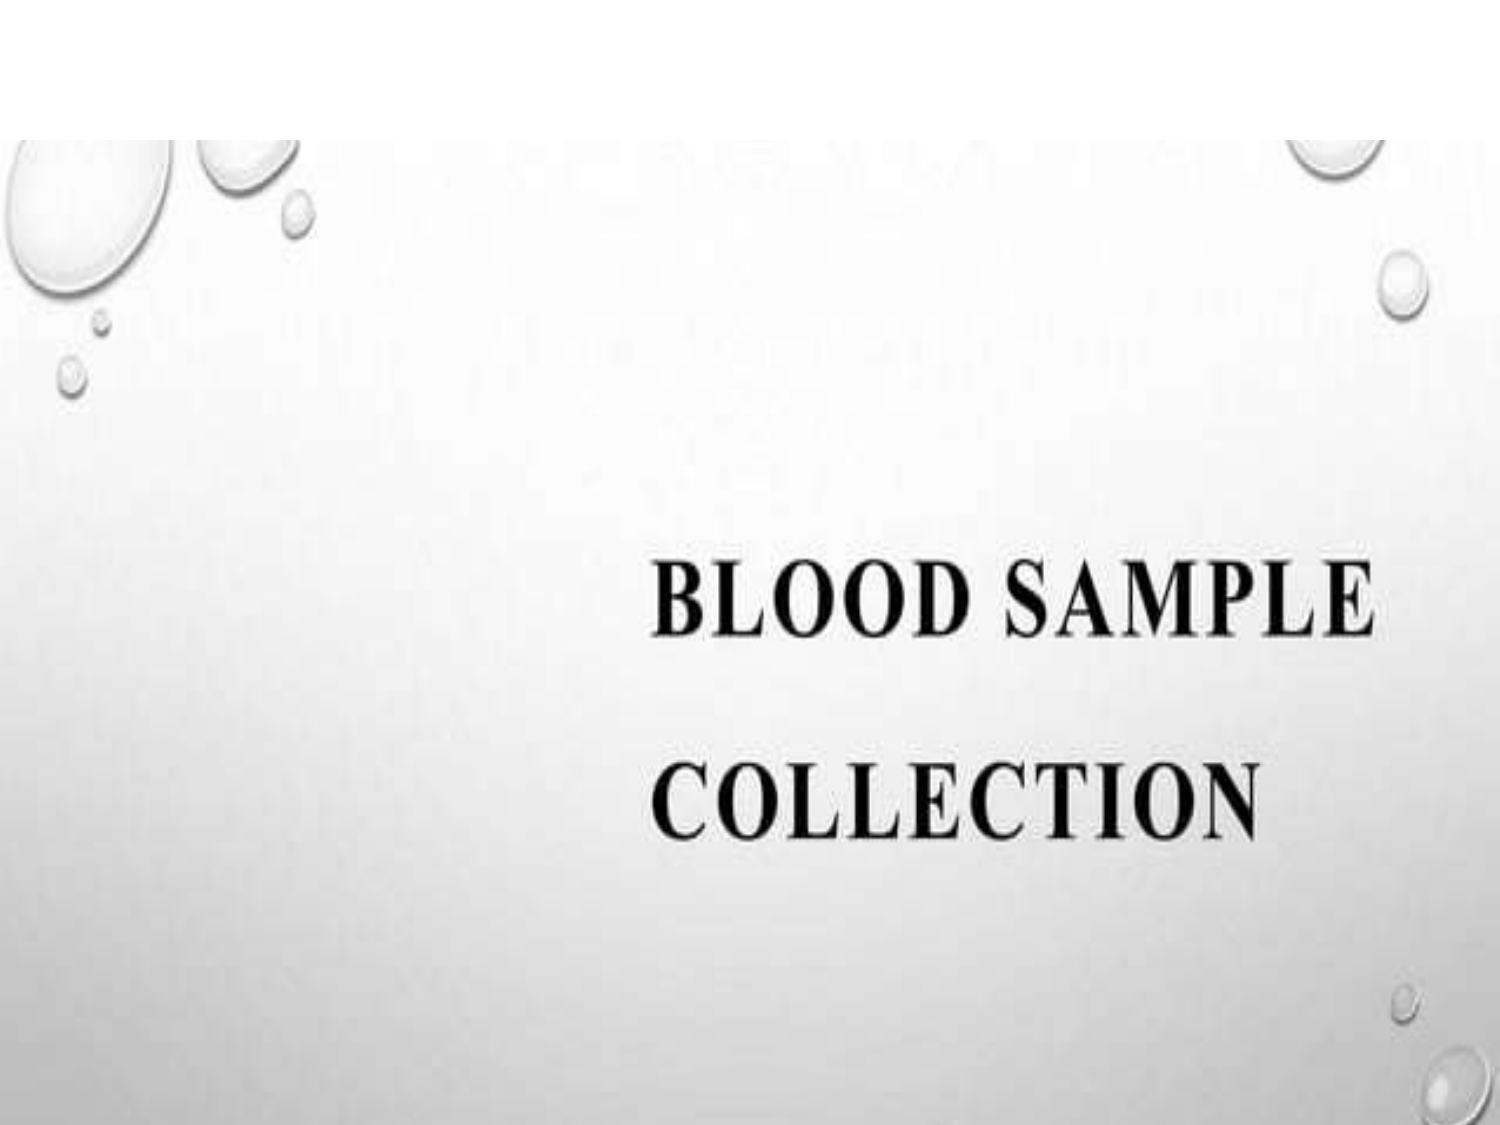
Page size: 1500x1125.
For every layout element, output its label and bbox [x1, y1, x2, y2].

picture [0, 139, 1500, 1125]
